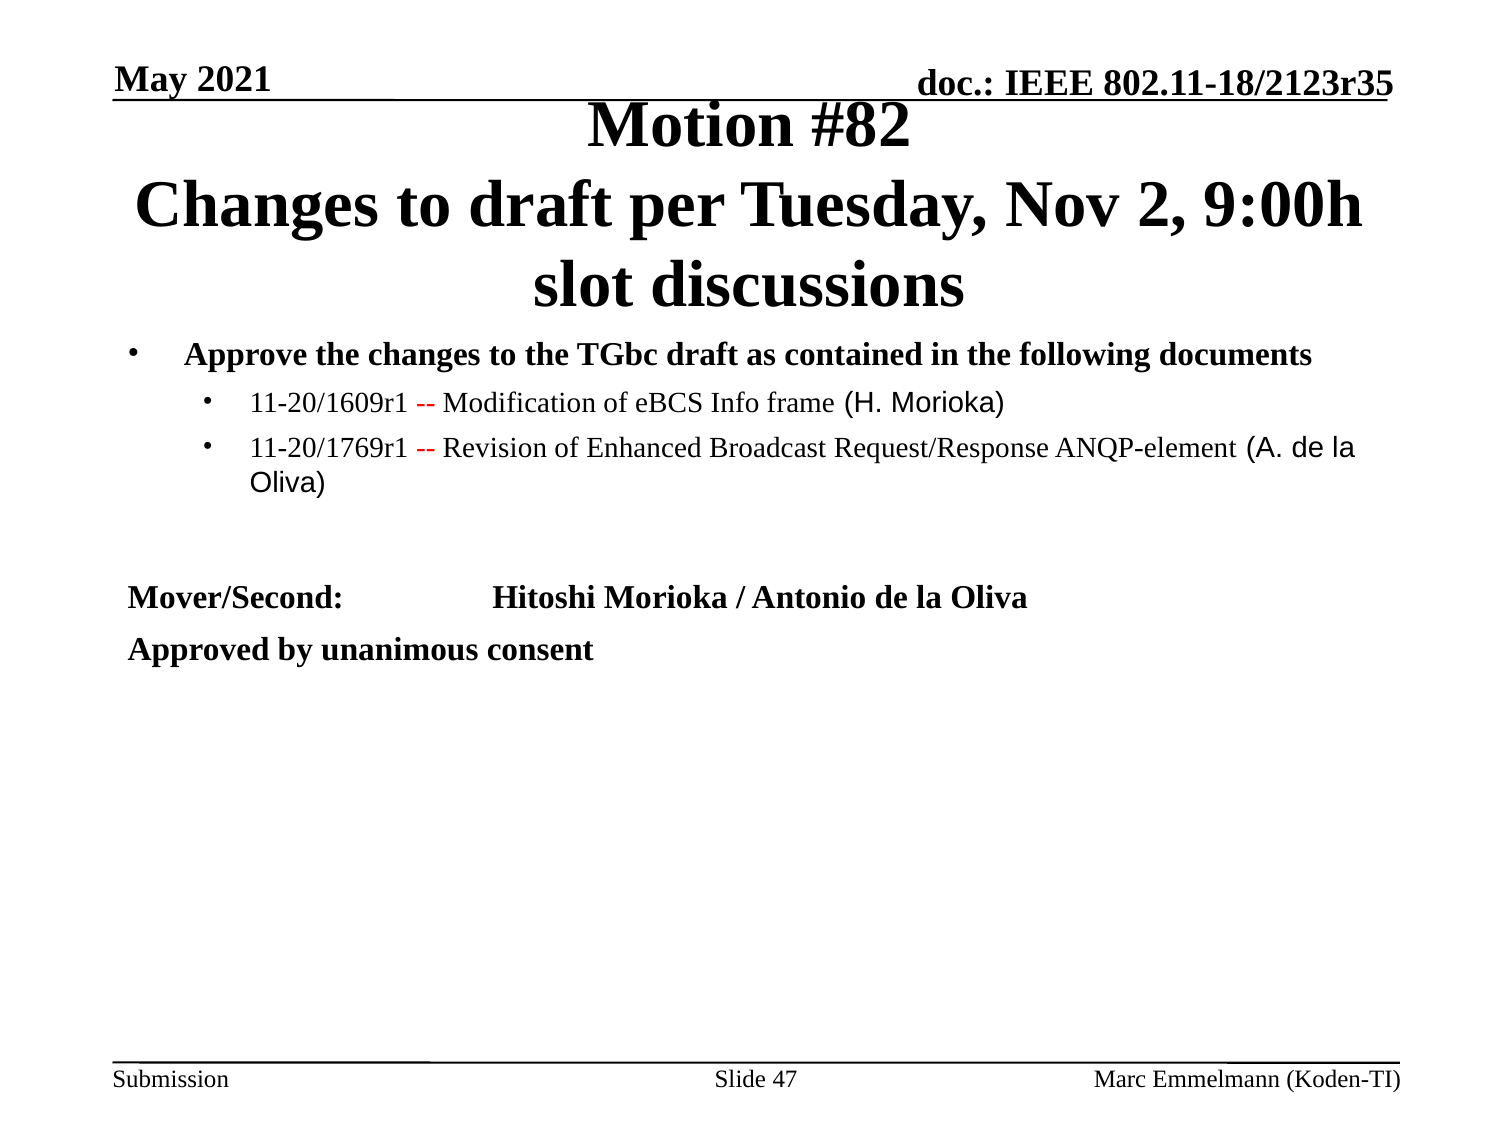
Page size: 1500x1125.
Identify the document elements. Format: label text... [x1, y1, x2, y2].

slide_number Slide 47 [712, 1061, 800, 1123]
list Approve the changes to the TGbc draft as contained in the following documents 11-20/1609r1 -- Modification of eBCS Info frame (H. Morioka) 11-20/1769r1 -- Revision of Enhanced Broadcast Request/Response ANQP-element (A. de la Oliva) Mover/Second: Hitoshi Morioka / Antonio de la Oliva Approved by unanimous consent [112, 324, 1388, 1000]
title Motion #82 Changes to draft per Tuesday, Nov 2, 9:00h slot discussions [112, 112, 1388, 288]
footer Marc Emmelmann (Koden-TI) [878, 1061, 1402, 1093]
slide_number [114, 54, 423, 100]
